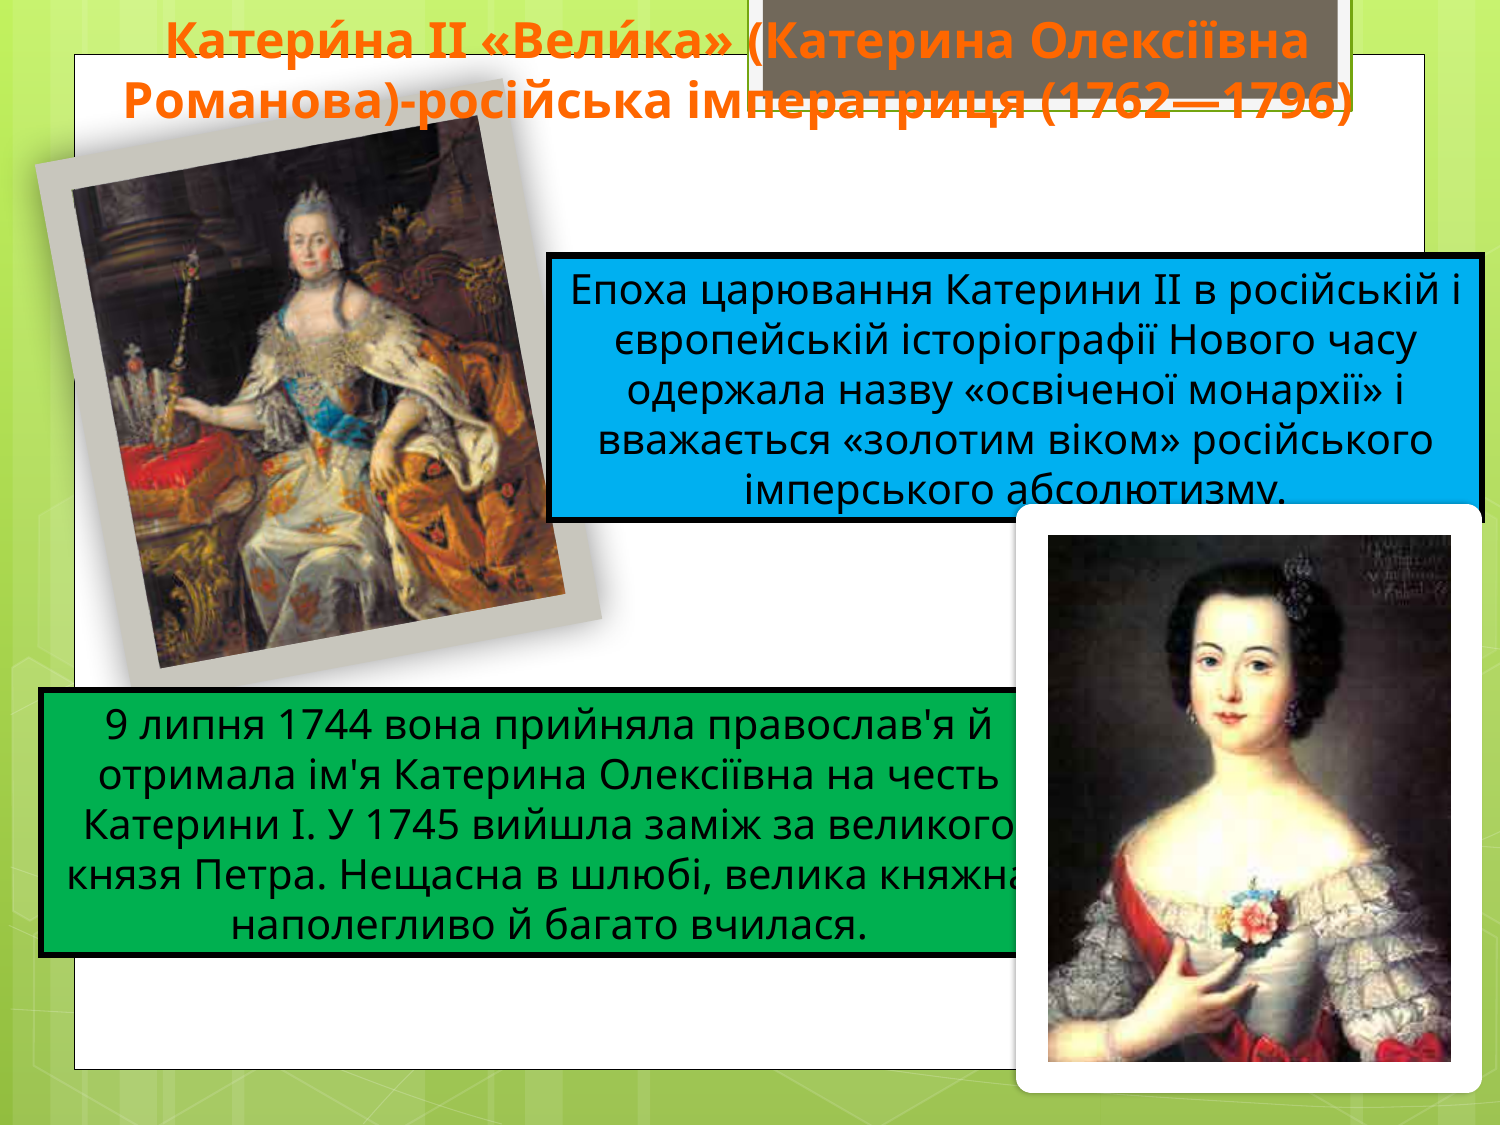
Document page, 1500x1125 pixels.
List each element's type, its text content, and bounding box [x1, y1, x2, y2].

text_box 9 липня 1744 вона прийняла православ'я й отримала ім'я Катерина Олексіївна на честь Катерини I. У 1745 вийшла заміж за великого князя Петра. Нещасна в шлюбі, велика княжна наполегливо й багато вчилася. [41, 690, 1011, 955]
text_box Епоха царювання Катерини II в російській і європейській історіографії Нового часу одержала назву «освіченої монархії» і вважається «золотим віком» російського імперського абсолютизму. [549, 255, 1483, 521]
picture [1047, 534, 1451, 1063]
text_box Катери́на ІІ «Вели́ка» (Катерина Олексіївна Романова)-російська імператриця (1762—1796) [76, 1, 1400, 137]
picture [73, 137, 565, 668]
